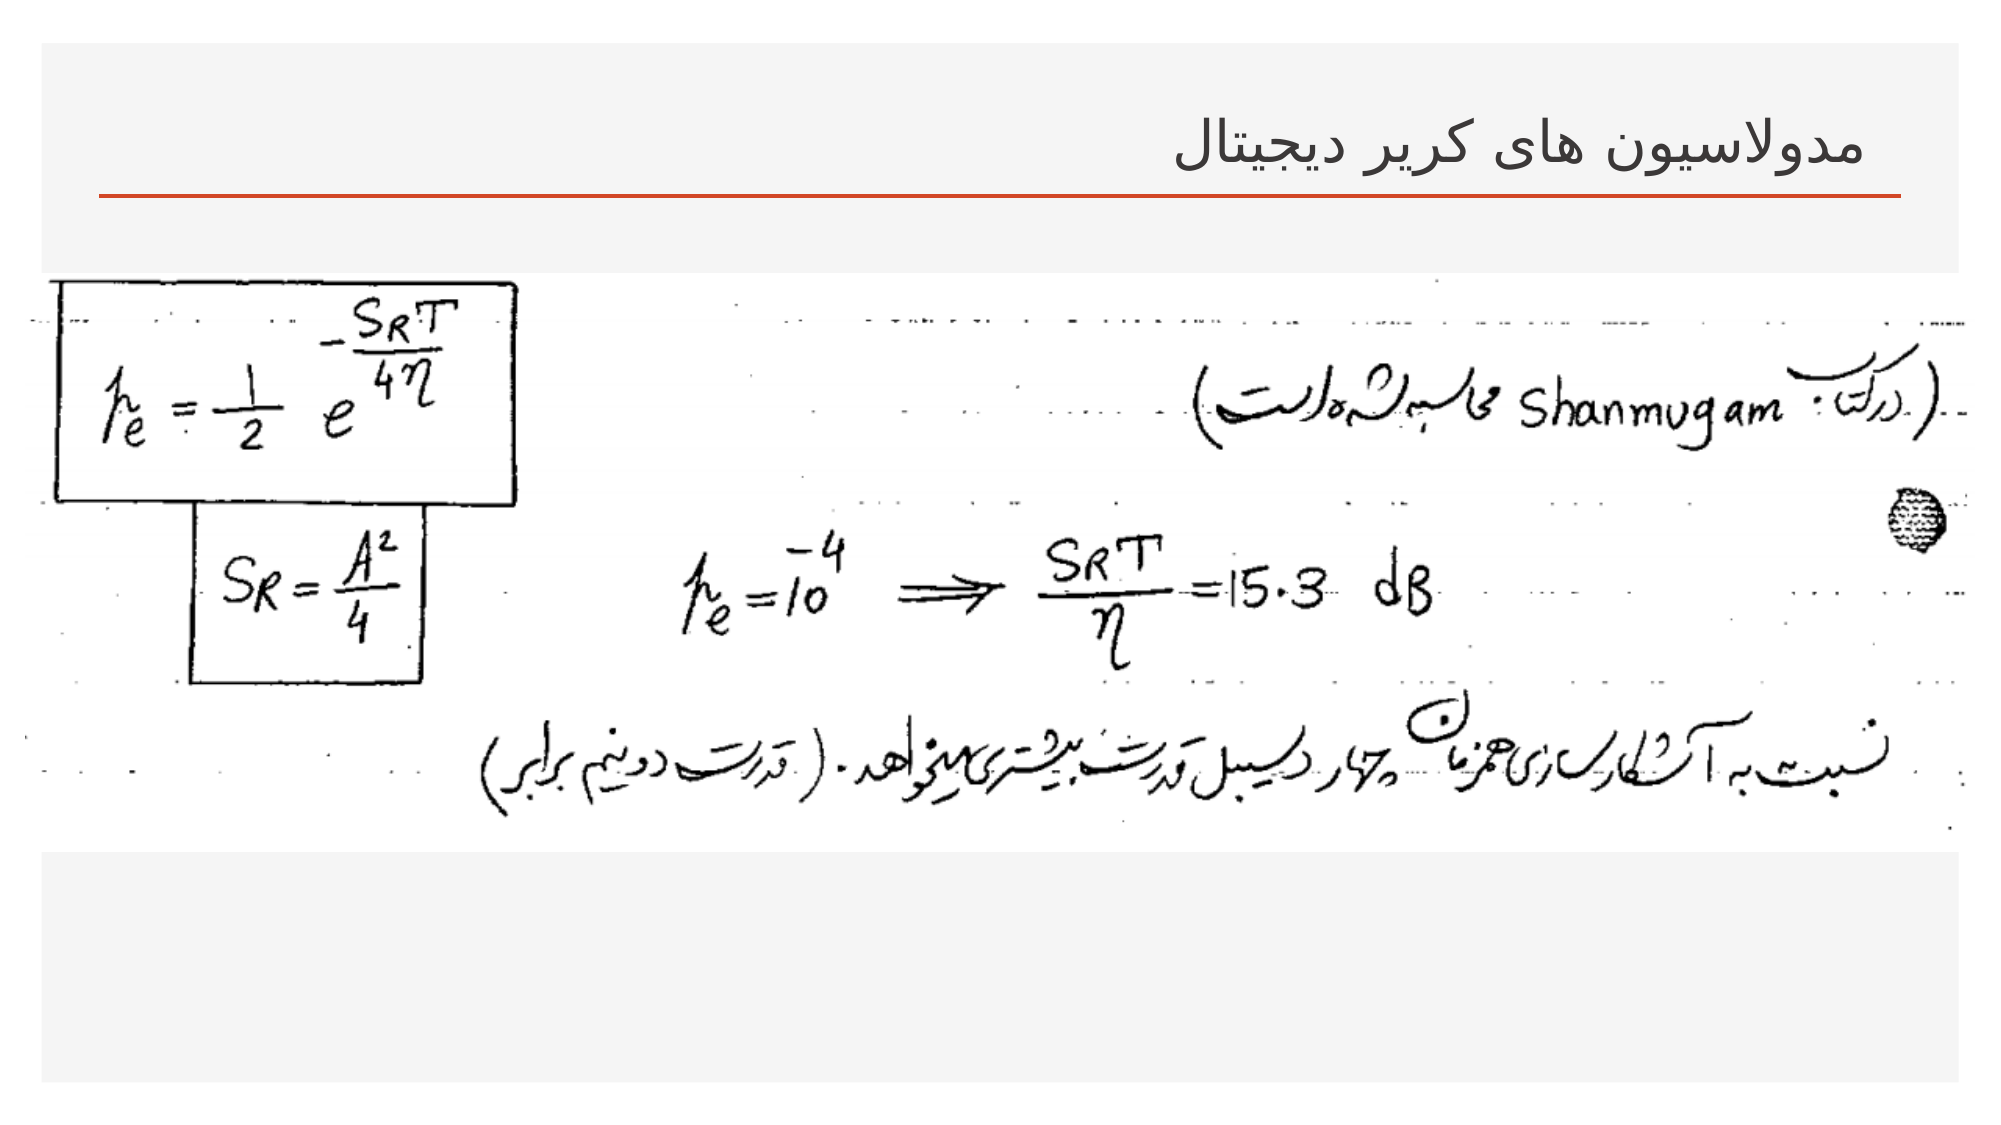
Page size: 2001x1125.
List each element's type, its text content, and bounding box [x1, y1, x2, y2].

picture [25, 273, 1975, 852]
title مدولاسیون های کریر دیجیتال [754, 77, 1883, 182]
